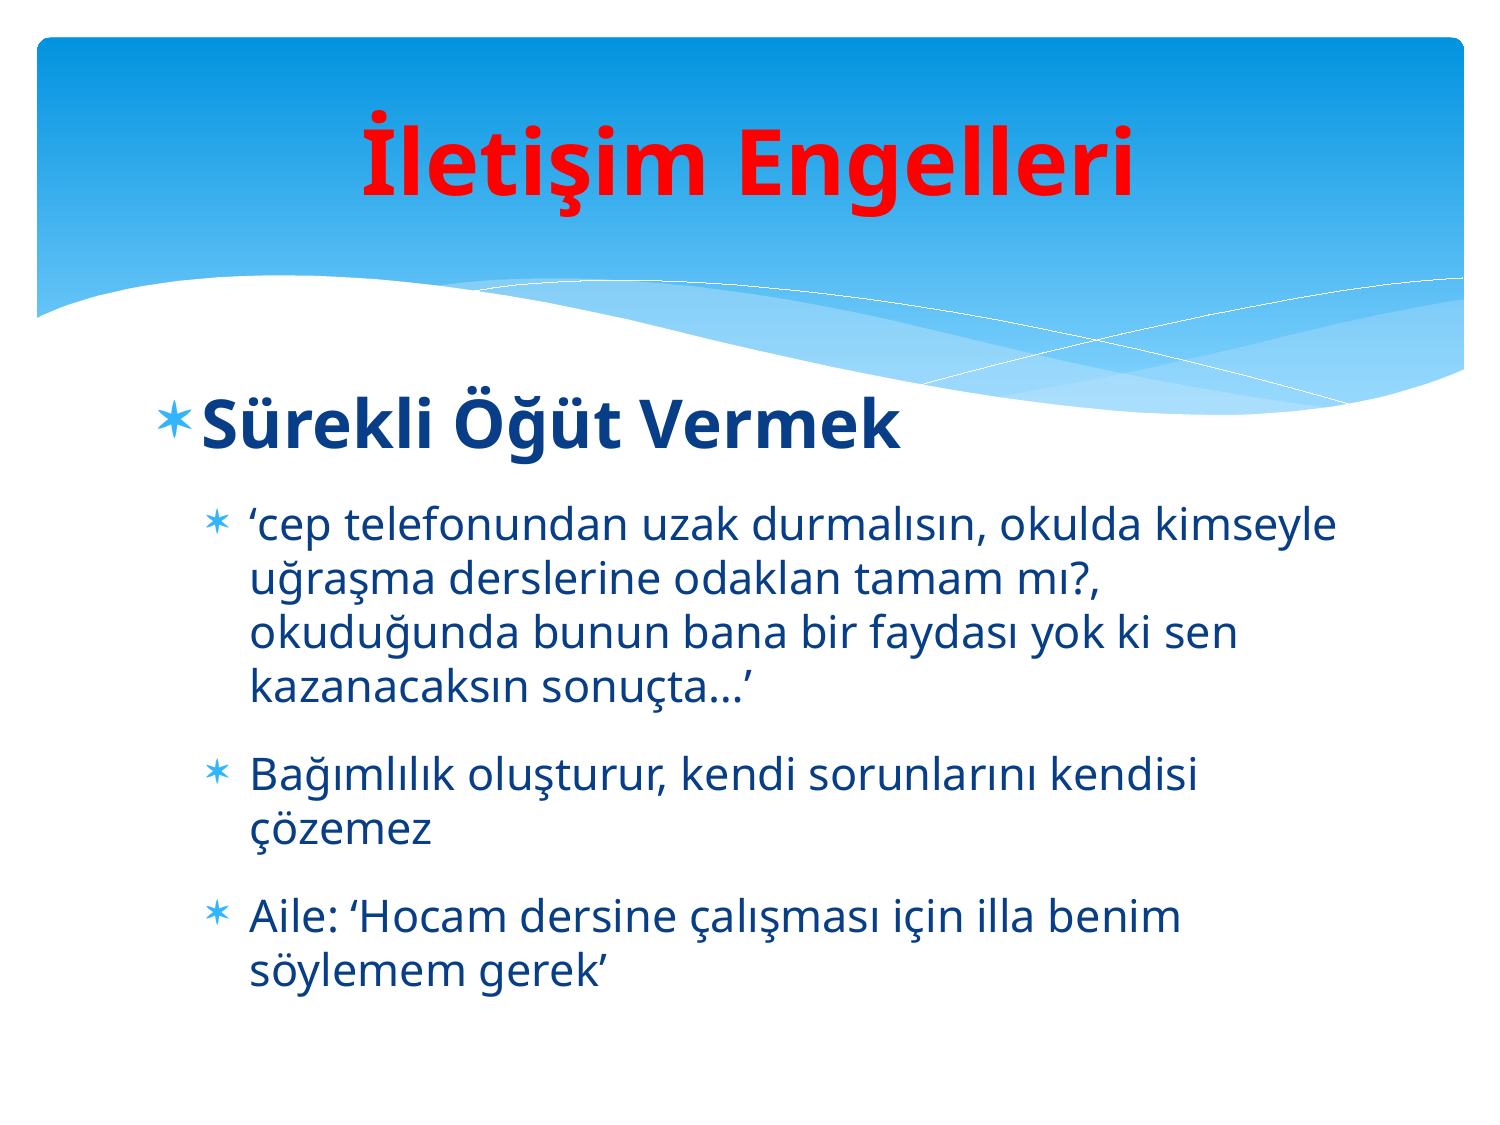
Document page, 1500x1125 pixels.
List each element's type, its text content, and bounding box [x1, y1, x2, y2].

list Sürekli Öğüt Vermek ‘cep telefonundan uzak durmalısın, okulda kimseyle uğraşma derslerine odaklan tamam mı?, okuduğunda bunun bana bir faydası yok ki sen kazanacaksın sonuçta…’ Bağımlılık oluşturur, kendi sorunlarını kendisi çözemez Aile: ‘Hocam dersine çalışması için illa benim söylemem gerek’ [143, 373, 1359, 1005]
title İletişim Engelleri [75, 55, 1425, 261]
